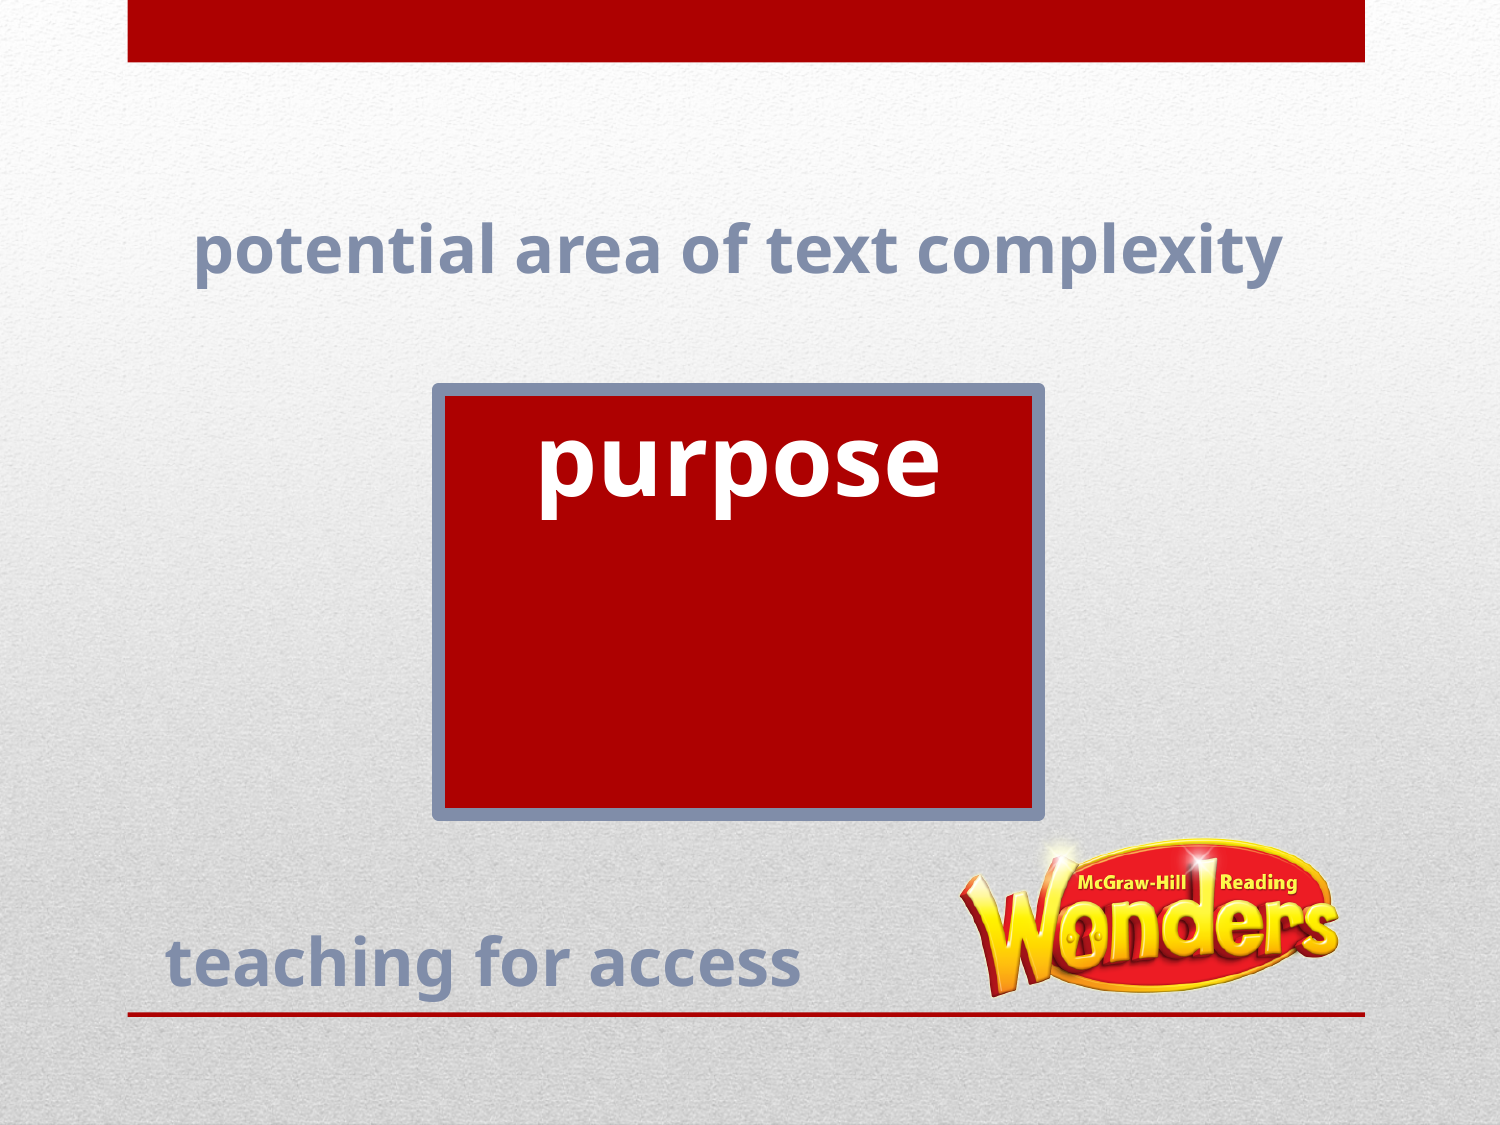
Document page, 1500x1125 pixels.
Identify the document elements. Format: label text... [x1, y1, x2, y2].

picture [949, 828, 1360, 1010]
text_box potential area of text complexity [177, 199, 1300, 295]
text_box teaching for access [149, 912, 871, 1008]
text_box purpose [438, 389, 1039, 815]
